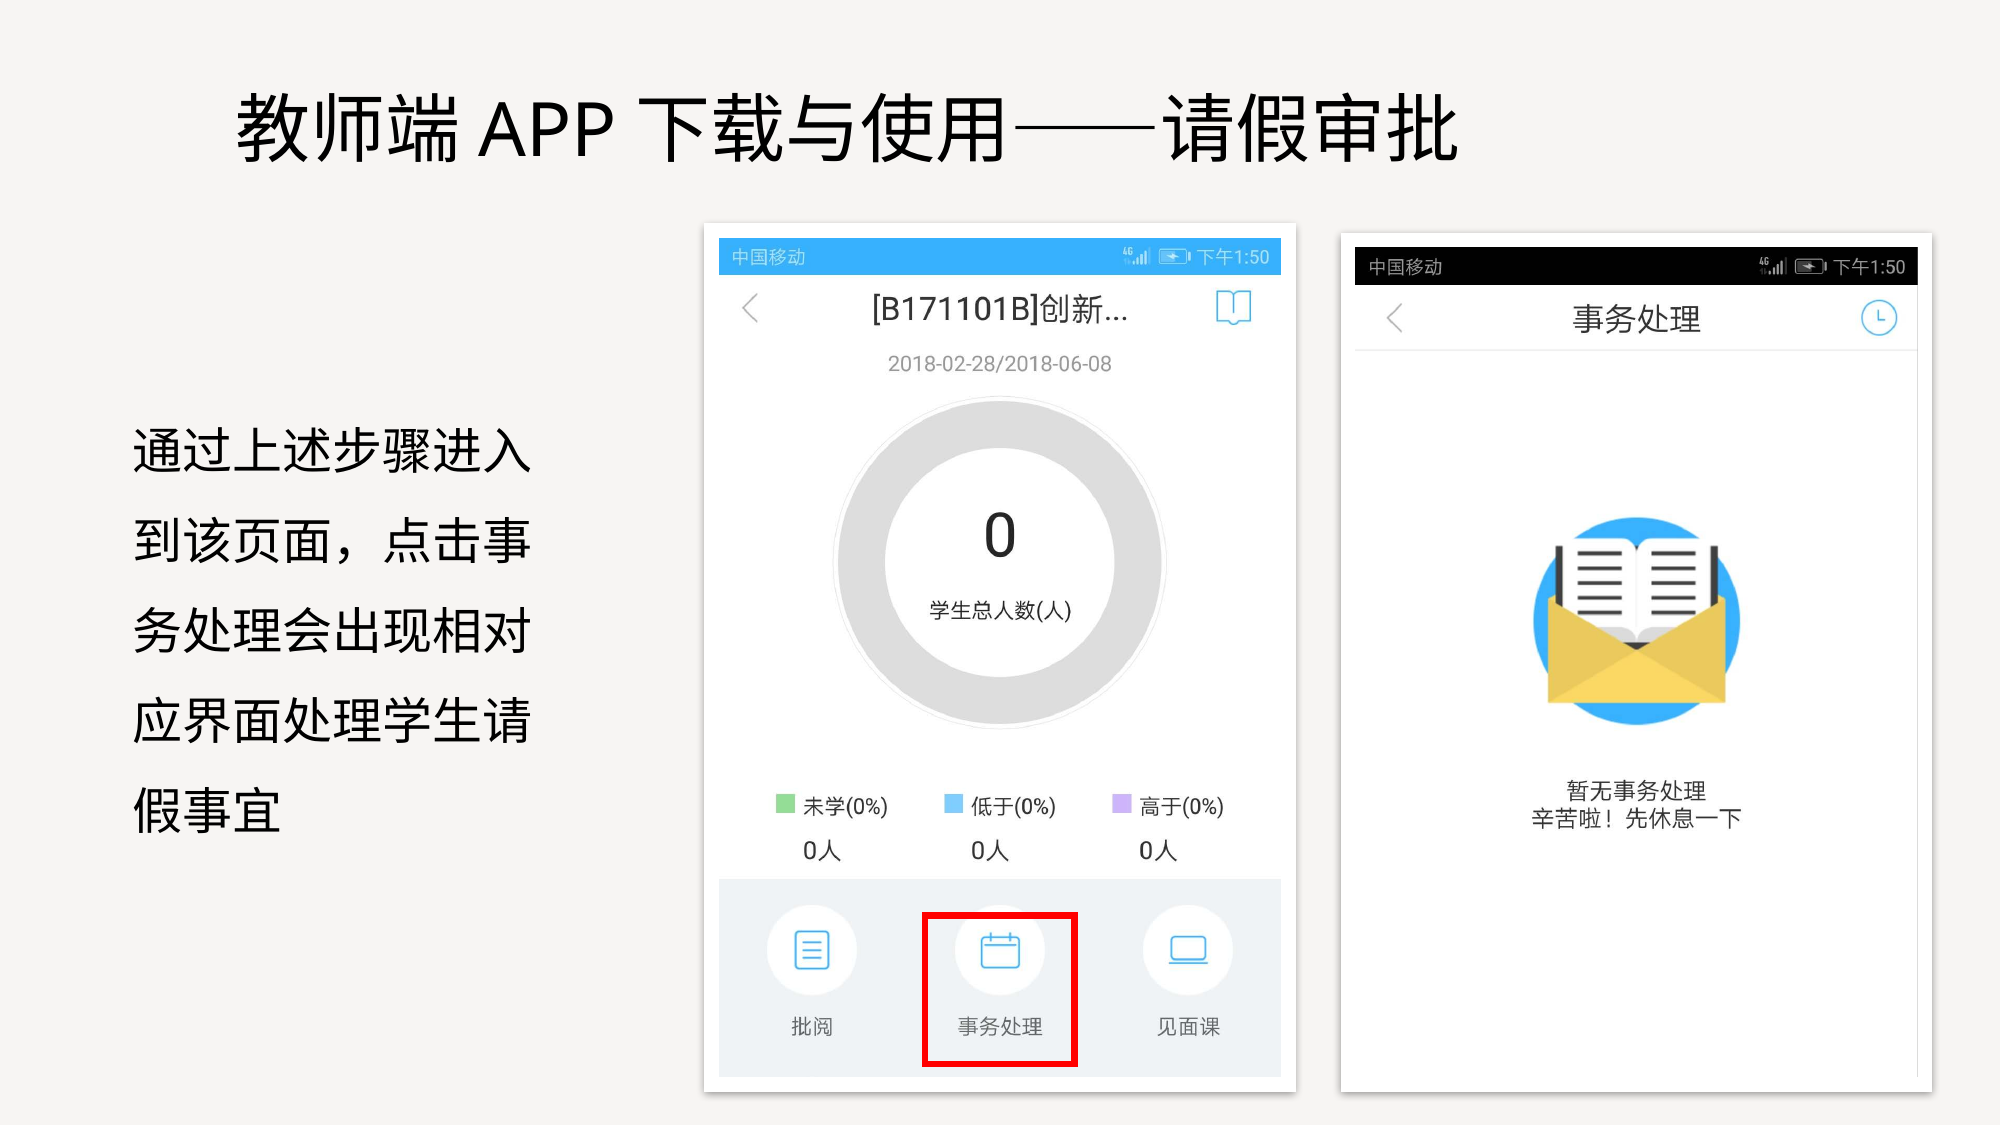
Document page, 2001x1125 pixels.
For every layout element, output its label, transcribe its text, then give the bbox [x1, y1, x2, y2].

picture [718, 237, 1282, 1077]
picture [1355, 247, 1918, 1078]
text_box 教师端APP下载与使用——请假审批 [220, 73, 1890, 174]
text_box 通过上述步骤进入到该页面，点击事务处理会出现相对应界面处理学生请假事宜 [117, 381, 574, 847]
